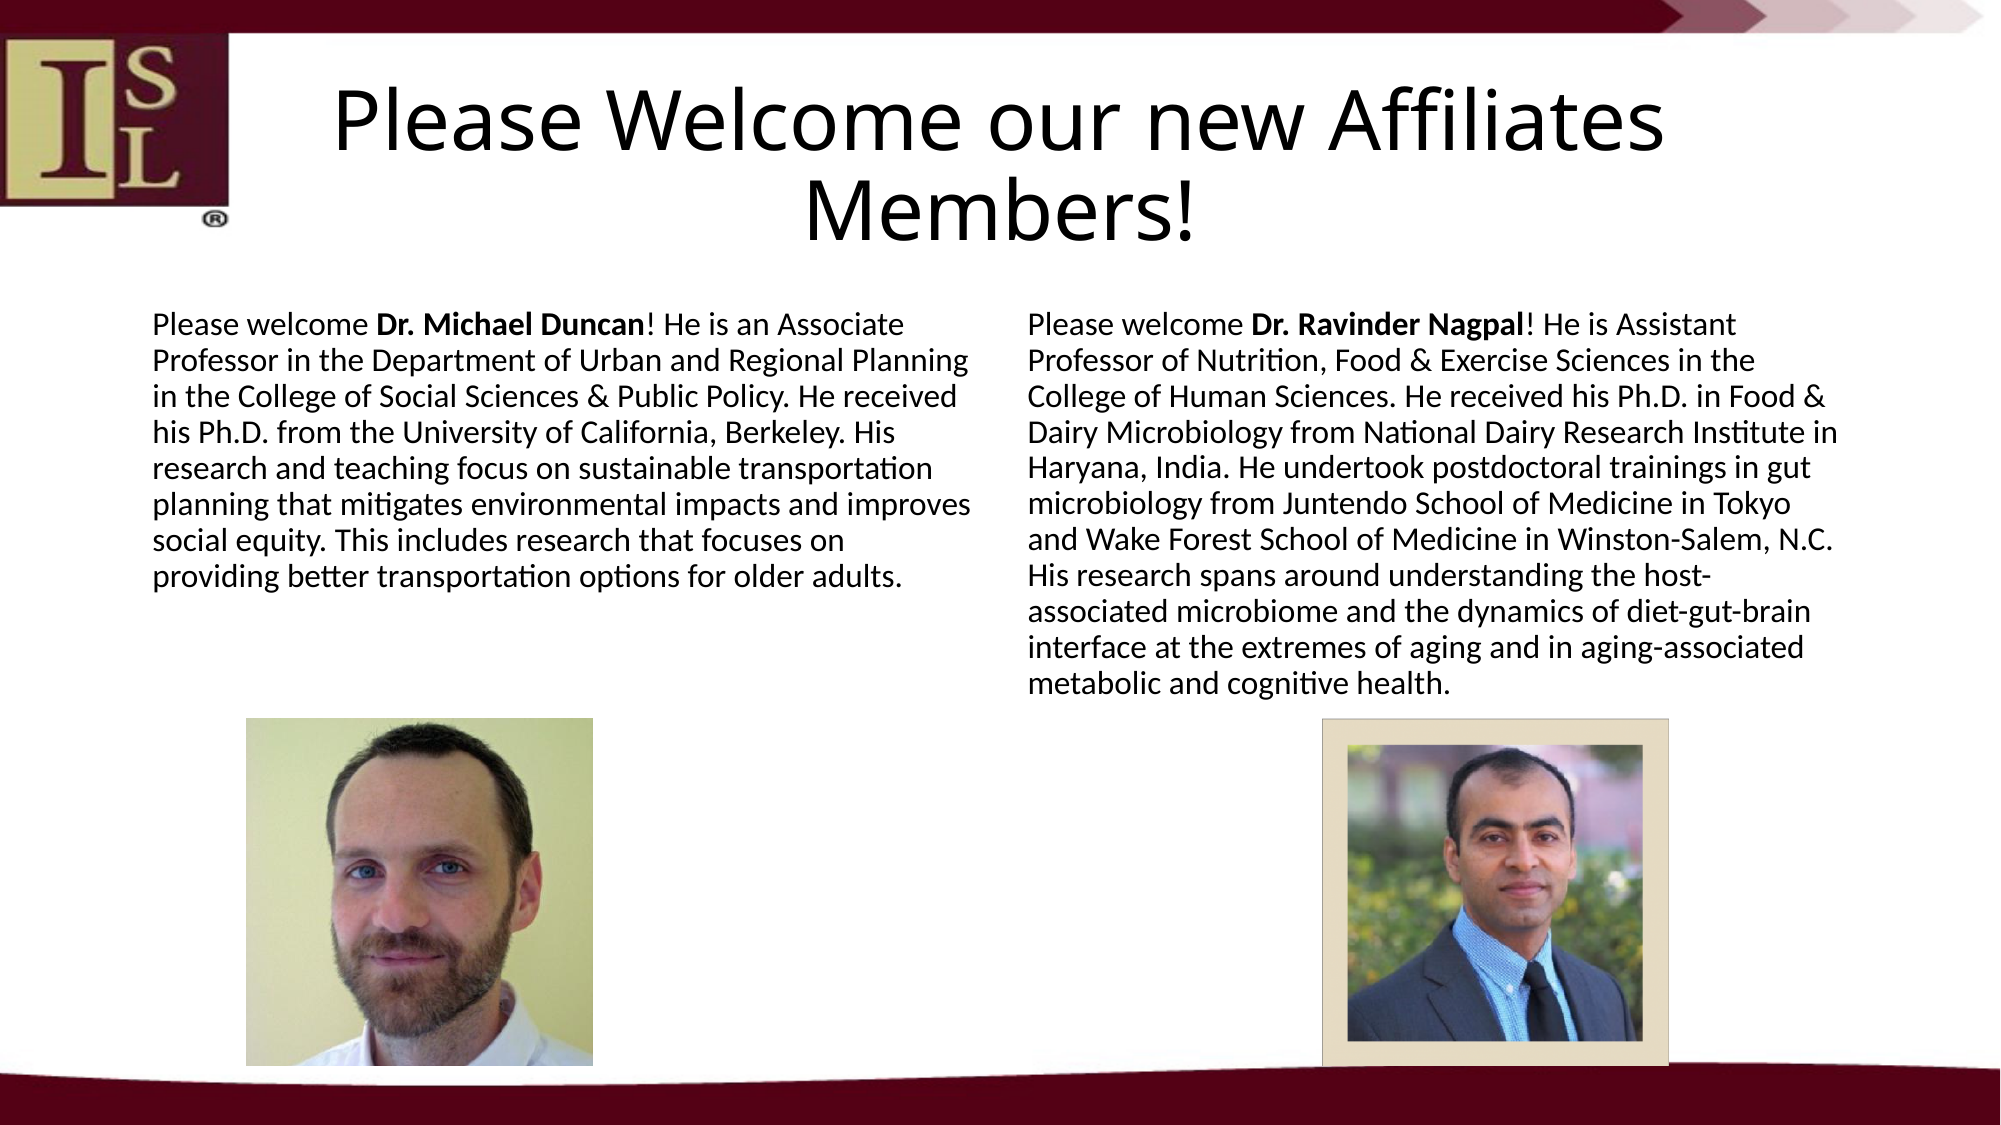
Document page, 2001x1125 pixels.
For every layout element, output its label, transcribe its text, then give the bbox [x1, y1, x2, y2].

list Please welcome Dr. Ravinder Nagpal! He is Assistant Professor of Nutrition, Food & Exercise Sciences in the College of Human Sciences. He received his Ph.D. in Food & Dairy Microbiology from National Dairy Research Institute in Haryana, India. He undertook postdoctoral trainings in gut microbiology from Juntendo School of Medicine in Tokyo and Wake Forest School of Medicine in Winston-Salem, N.C. His research spans around understanding the host-associated microbiome and the dynamics of diet-gut-brain interface at the extremes of aging and in aging-associated metabolic and cognitive health. [1012, 299, 1863, 1014]
title Please Welcome our new Affiliates Members! [137, 59, 1863, 278]
picture [0, 0, 2001, 1125]
list Please welcome Dr. Michael Duncan! He is an Associate Professor in the Department of Urban and Regional Planning in the College of Social Sciences & Public Policy. He received his Ph.D. from the University of California, Berkeley. His research and teaching focus on sustainable transportation planning that mitigates environmental impacts and improves social equity. This includes research that focuses on providing better transportation options for older adults. [137, 299, 988, 1014]
